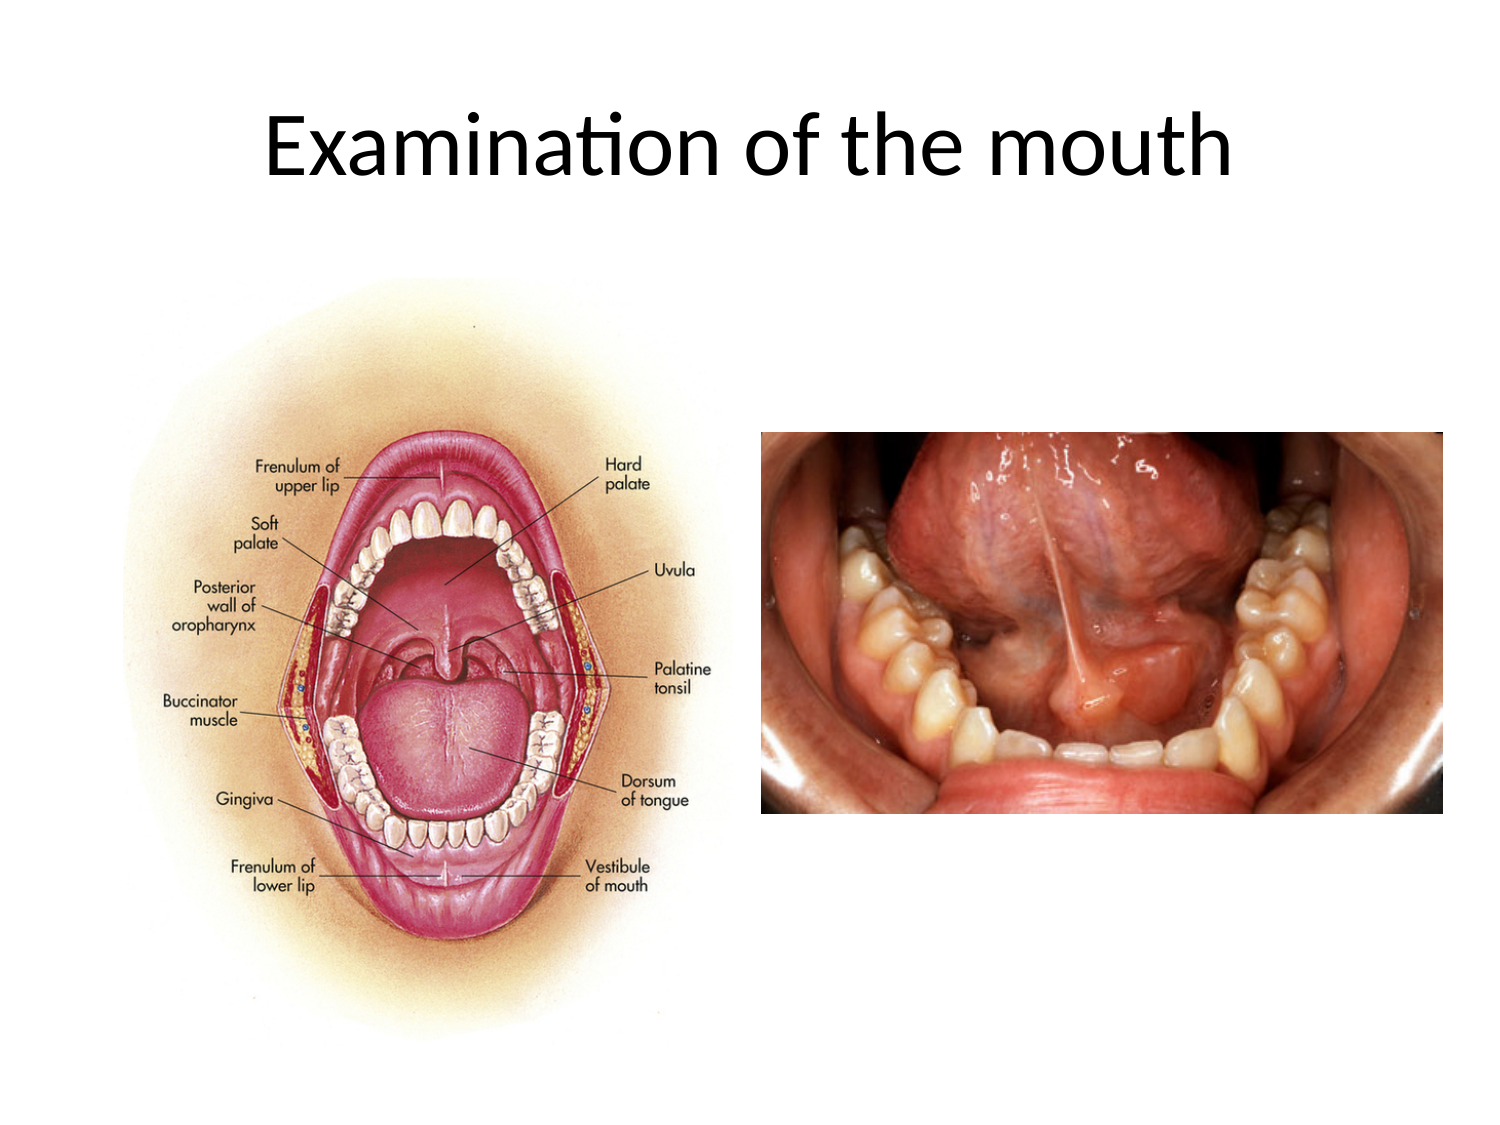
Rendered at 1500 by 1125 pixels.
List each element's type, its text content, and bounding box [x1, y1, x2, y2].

picture [761, 432, 1444, 814]
picture [123, 278, 733, 1048]
title Examination of the mouth [75, 45, 1425, 233]
